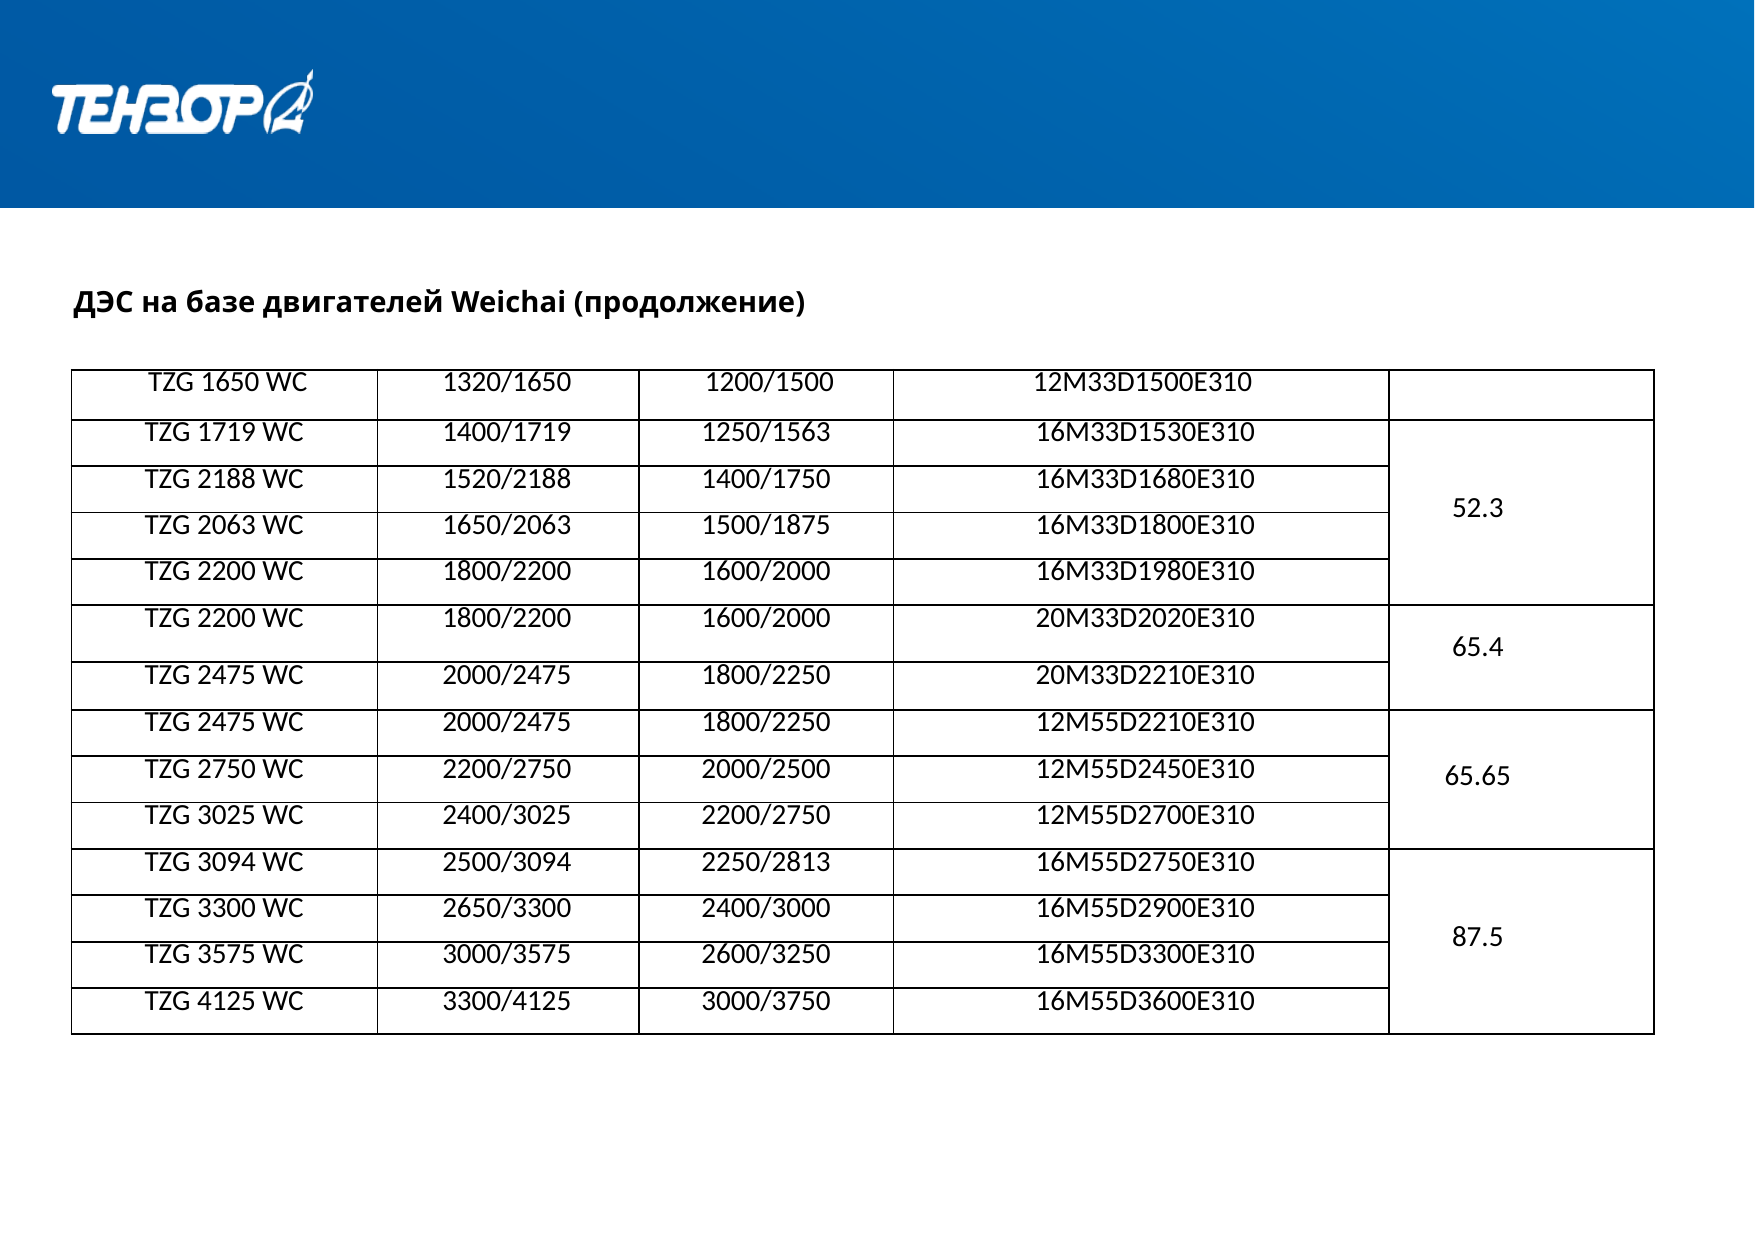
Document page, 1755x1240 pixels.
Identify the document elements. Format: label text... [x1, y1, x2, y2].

table_header [1390, 371, 1653, 419]
table_cell 2000/2475 [378, 711, 638, 755]
table_cell 16M55D3300E310 [894, 943, 1388, 987]
table_cell 1400/1750 [640, 467, 893, 512]
table_cell TZG 2200 WC [72, 560, 377, 604]
table_cell 65.65 [1390, 711, 1653, 848]
table_cell 1800/2250 [640, 711, 893, 755]
table_cell TZG 3094 WC [72, 850, 377, 894]
table_cell 65.4 [1390, 606, 1653, 709]
table_cell 1500/1875 [640, 513, 893, 558]
table_cell 20M33D2020E310 [894, 606, 1388, 661]
table_cell 20M33D2210E310 [894, 663, 1388, 709]
table_cell 16M55D2900E310 [894, 896, 1388, 941]
table_cell 3300/4125 [378, 989, 638, 1033]
table_cell 3000/3575 [378, 943, 638, 987]
table_cell TZG 2063 WC [72, 513, 377, 558]
table_cell 1600/2000 [640, 560, 893, 604]
table_cell 2200/2750 [378, 757, 638, 802]
table_cell 16M33D1530E310 [894, 421, 1388, 465]
table_cell 1800/2200 [378, 560, 638, 604]
table_cell 1800/2200 [378, 606, 638, 661]
table_cell 2000/2475 [378, 663, 638, 709]
table_cell 1600/2000 [640, 606, 893, 661]
table_cell TZG 3300 WC [72, 896, 377, 941]
text_box ДЭС на базе двигателей Weichai (продолжение) [71, 269, 1166, 319]
table_header 1200/1500 [640, 371, 893, 419]
table_cell 2400/3000 [640, 896, 893, 941]
table_cell 2200/2750 [640, 803, 893, 848]
table_cell 1400/1719 [378, 421, 638, 465]
table_header 12M33D1500E310 [894, 371, 1388, 419]
table_cell TZG 1719 WC [72, 421, 377, 465]
table_cell 2500/3094 [378, 850, 638, 894]
table_cell TZG 2475 WC [72, 711, 377, 755]
table_cell TZG 2188 WC [72, 467, 377, 512]
table_cell 87.5 [1390, 850, 1653, 1033]
table_cell TZG 3025 WC [72, 803, 377, 848]
table_cell TZG 2200 WC [72, 606, 377, 661]
table_header TZG 1650 WC [72, 371, 377, 419]
table_cell 16M33D1800E310 [894, 513, 1388, 558]
table_cell 3000/3750 [640, 989, 893, 1033]
picture [0, 0, 1755, 208]
table_cell 2250/2813 [640, 850, 893, 894]
table_cell 16M55D3600E310 [894, 989, 1388, 1033]
table_cell 12M55D2210E310 [894, 711, 1388, 755]
table_cell 2600/3250 [640, 943, 893, 987]
table_cell 52.3 [1390, 421, 1653, 604]
table_cell 16M55D2750E310 [894, 850, 1388, 894]
table_cell TZG 3575 WC [72, 943, 377, 987]
table_cell 2000/2500 [640, 757, 893, 802]
table_header 1320/1650 [378, 371, 638, 419]
table_cell 1520/2188 [378, 467, 638, 512]
table_cell 1250/1563 [640, 421, 893, 465]
table_cell 2650/3300 [378, 896, 638, 941]
table_cell 16M33D1980E310 [894, 560, 1388, 604]
table_cell 12M55D2700E310 [894, 803, 1388, 848]
table_cell 1650/2063 [378, 513, 638, 558]
table_cell 2400/3025 [378, 803, 638, 848]
table_cell 16M33D1680E310 [894, 467, 1388, 512]
table_cell 1800/2250 [640, 663, 893, 709]
table_cell TZG 2475 WC [72, 663, 377, 709]
table_cell 12M55D2450E310 [894, 757, 1388, 802]
table_cell TZG 4125 WC [72, 989, 377, 1033]
table_cell TZG 2750 WC [72, 757, 377, 802]
